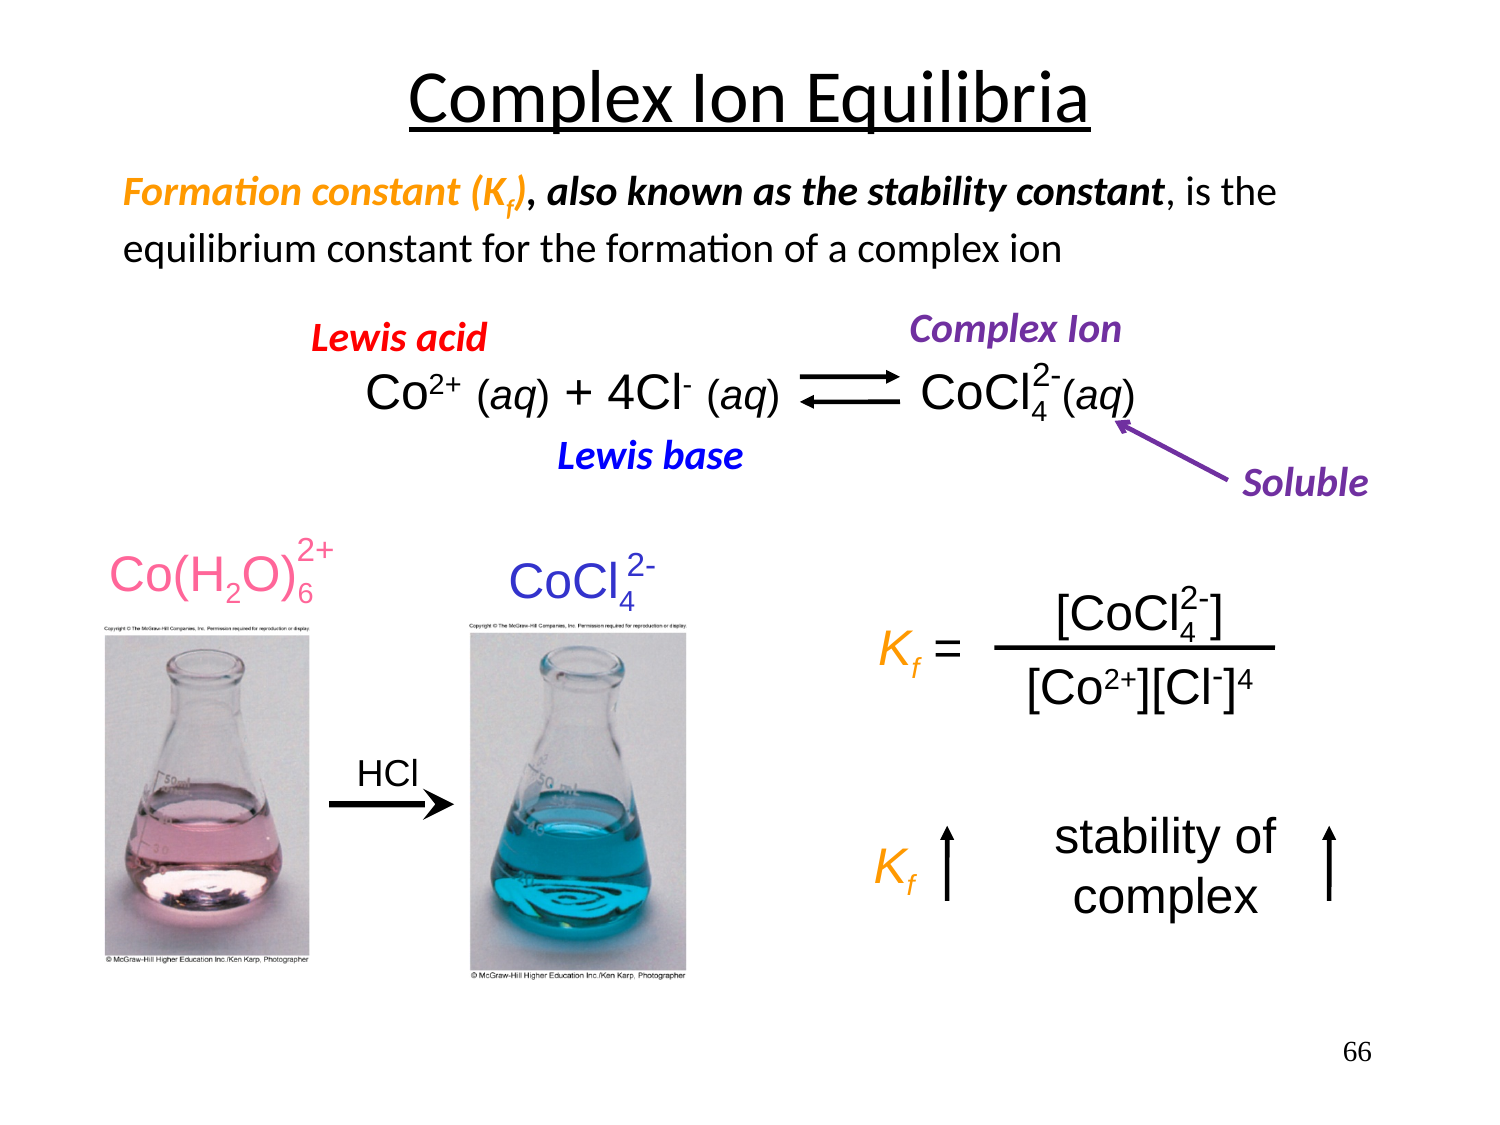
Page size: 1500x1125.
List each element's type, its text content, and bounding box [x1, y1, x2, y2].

picture [103, 625, 310, 964]
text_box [862, 568, 1276, 715]
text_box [91, 520, 351, 609]
text_box Complex Ion Equilibria [238, 0, 1261, 187]
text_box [857, 825, 948, 902]
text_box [347, 345, 1155, 428]
text_box Lewis acid [296, 301, 513, 367]
text_box [433, 793, 455, 815]
text_box Lewis base [542, 437, 759, 486]
text_box Soluble [1227, 447, 1385, 513]
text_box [491, 535, 672, 617]
text_box HCl [341, 741, 434, 802]
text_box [1114, 420, 1228, 481]
slide_number 66 [1074, 1024, 1388, 1101]
text_box Complex Ion [894, 293, 1138, 344]
text_box Formation constant (Kf), also known as the stability constant, is the equilibrium constant for the formation of a complex ion [108, 156, 1390, 279]
picture [468, 621, 687, 980]
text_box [1014, 795, 1330, 931]
